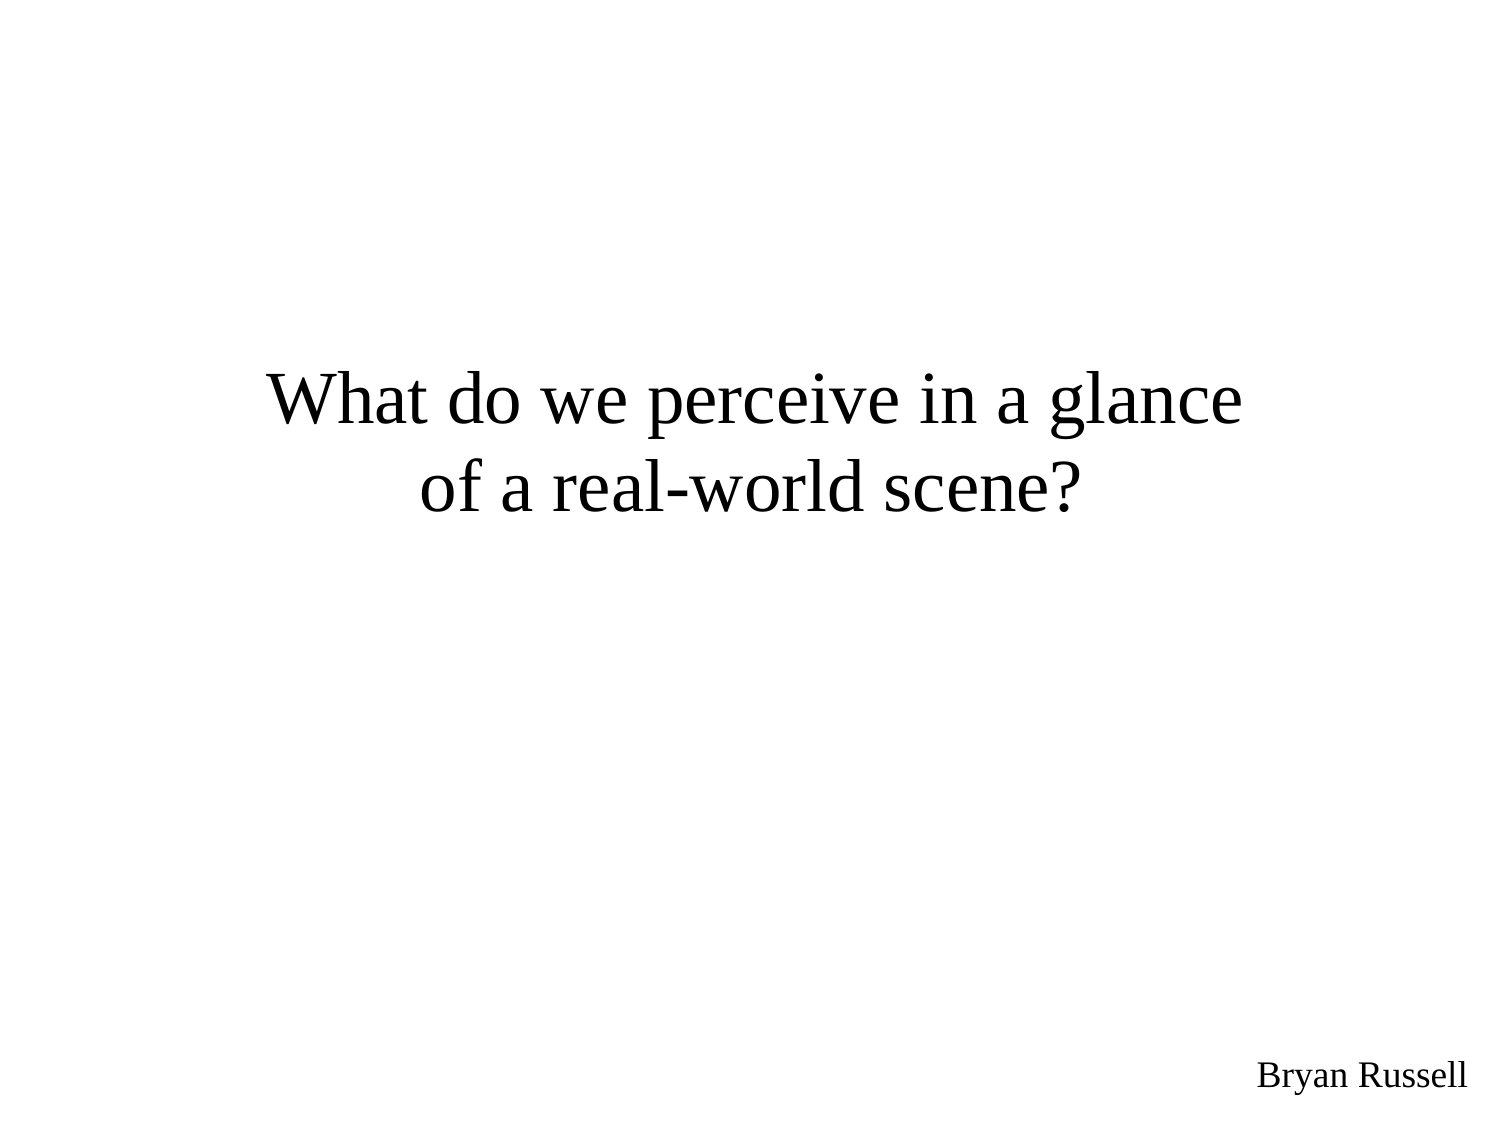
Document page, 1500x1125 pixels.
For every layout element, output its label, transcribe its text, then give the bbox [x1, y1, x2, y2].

text_box Bryan Russell [1256, 1061, 1469, 1103]
text_box of a real-world scene? [419, 457, 1084, 534]
text_box What do we perceive in a glance [266, 369, 1245, 446]
